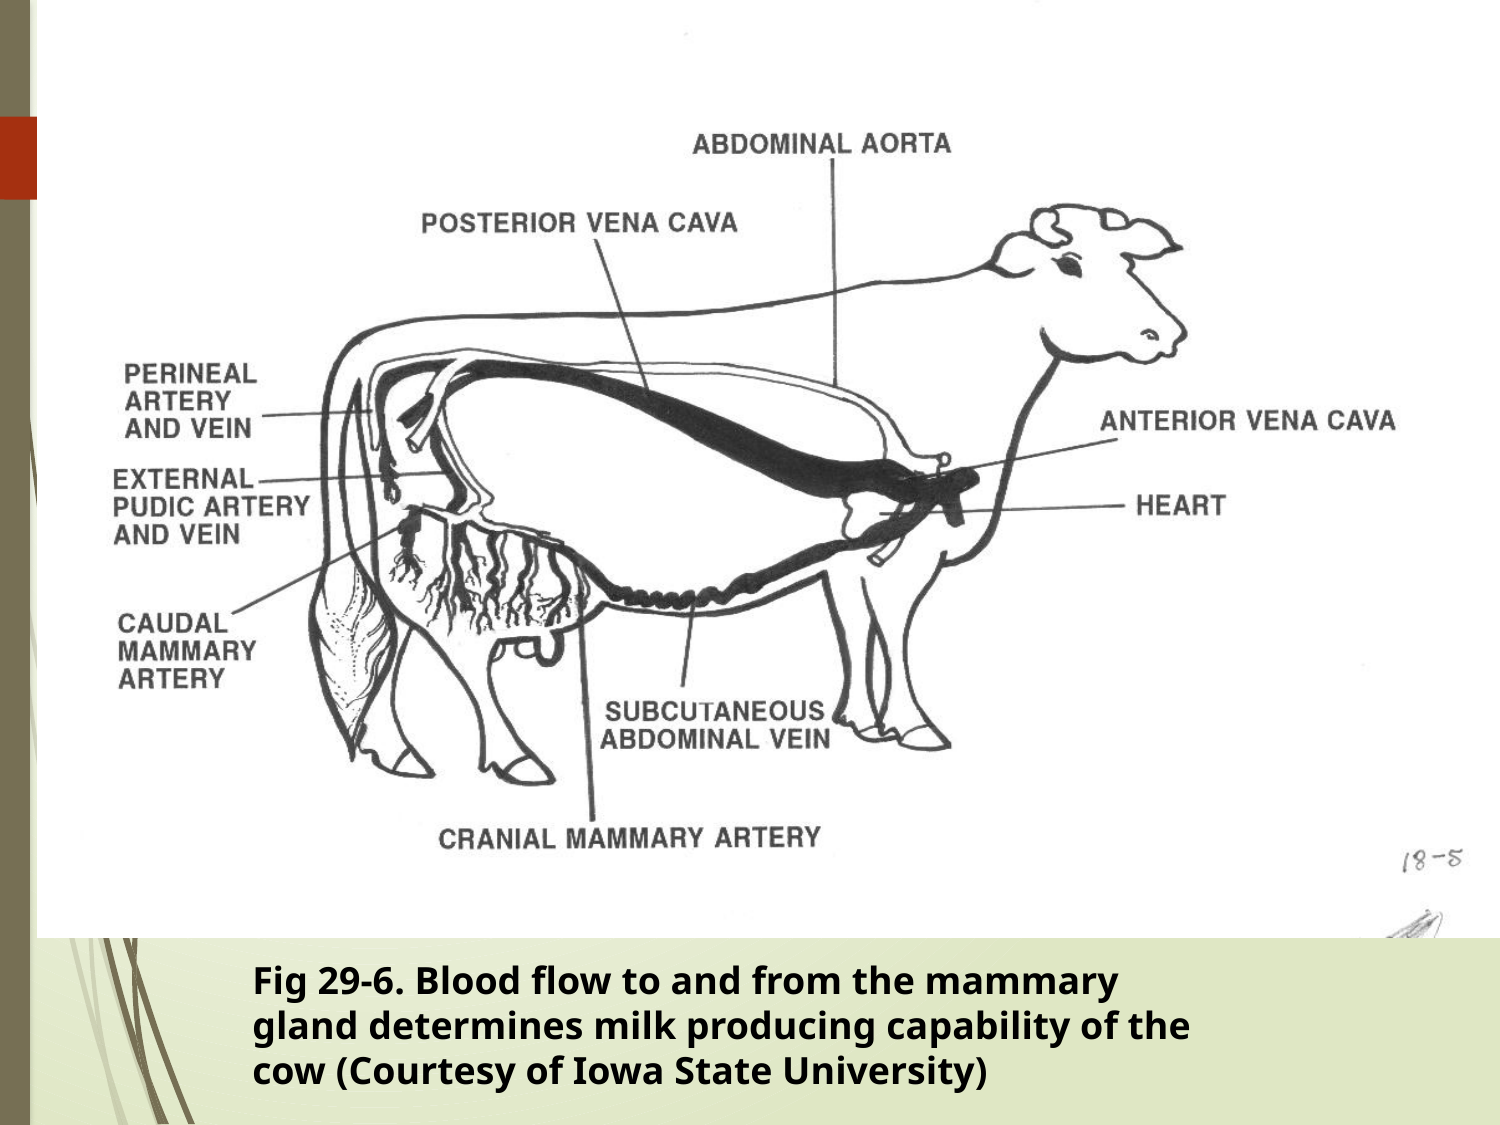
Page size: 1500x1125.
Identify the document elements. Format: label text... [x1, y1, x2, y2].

picture [37, 0, 1500, 938]
text_box Fig 29-6. Blood flow to and from the mammary gland determines milk producing capability of the cow (Courtesy of Iowa State University) [237, 949, 1244, 1100]
